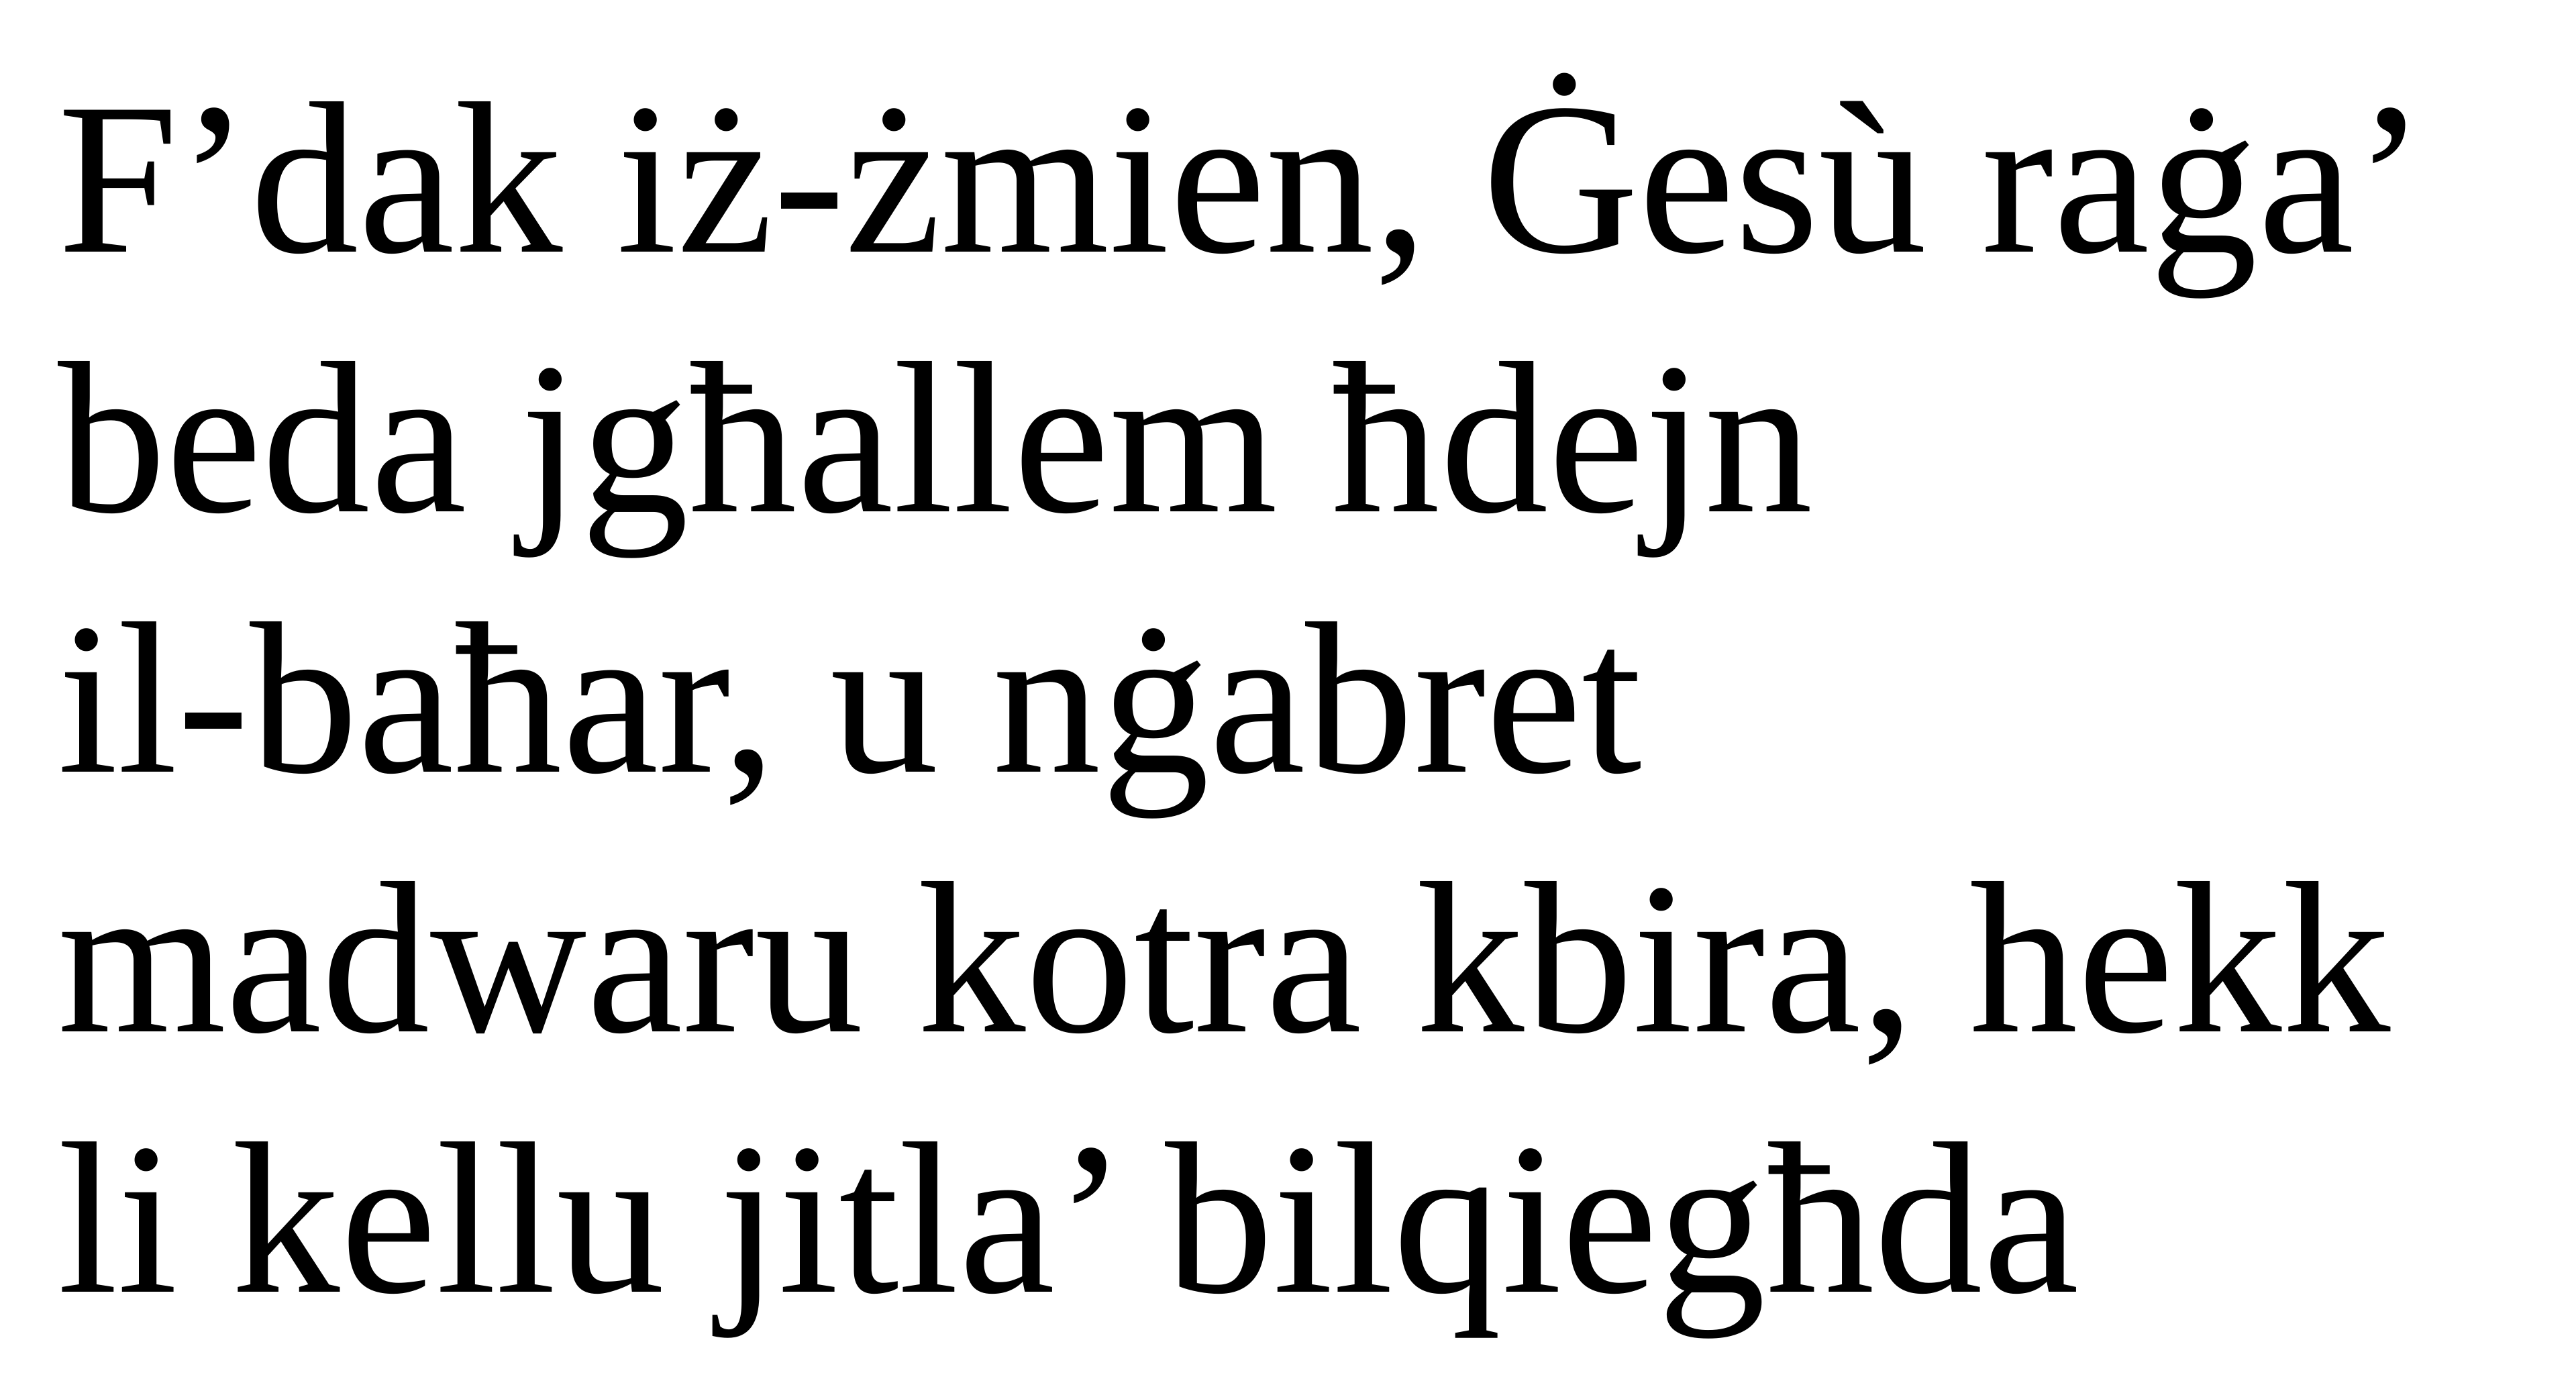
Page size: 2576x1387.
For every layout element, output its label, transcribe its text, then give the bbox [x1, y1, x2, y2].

text_box F’dak iż-żmien, Ġesù raġa’ beda jgħallem ħdejn il-baħar, u nġabret madwaru kotra kbira, hekk li kellu jitla’ bilqiegħda [35, 23, 2524, 1347]
